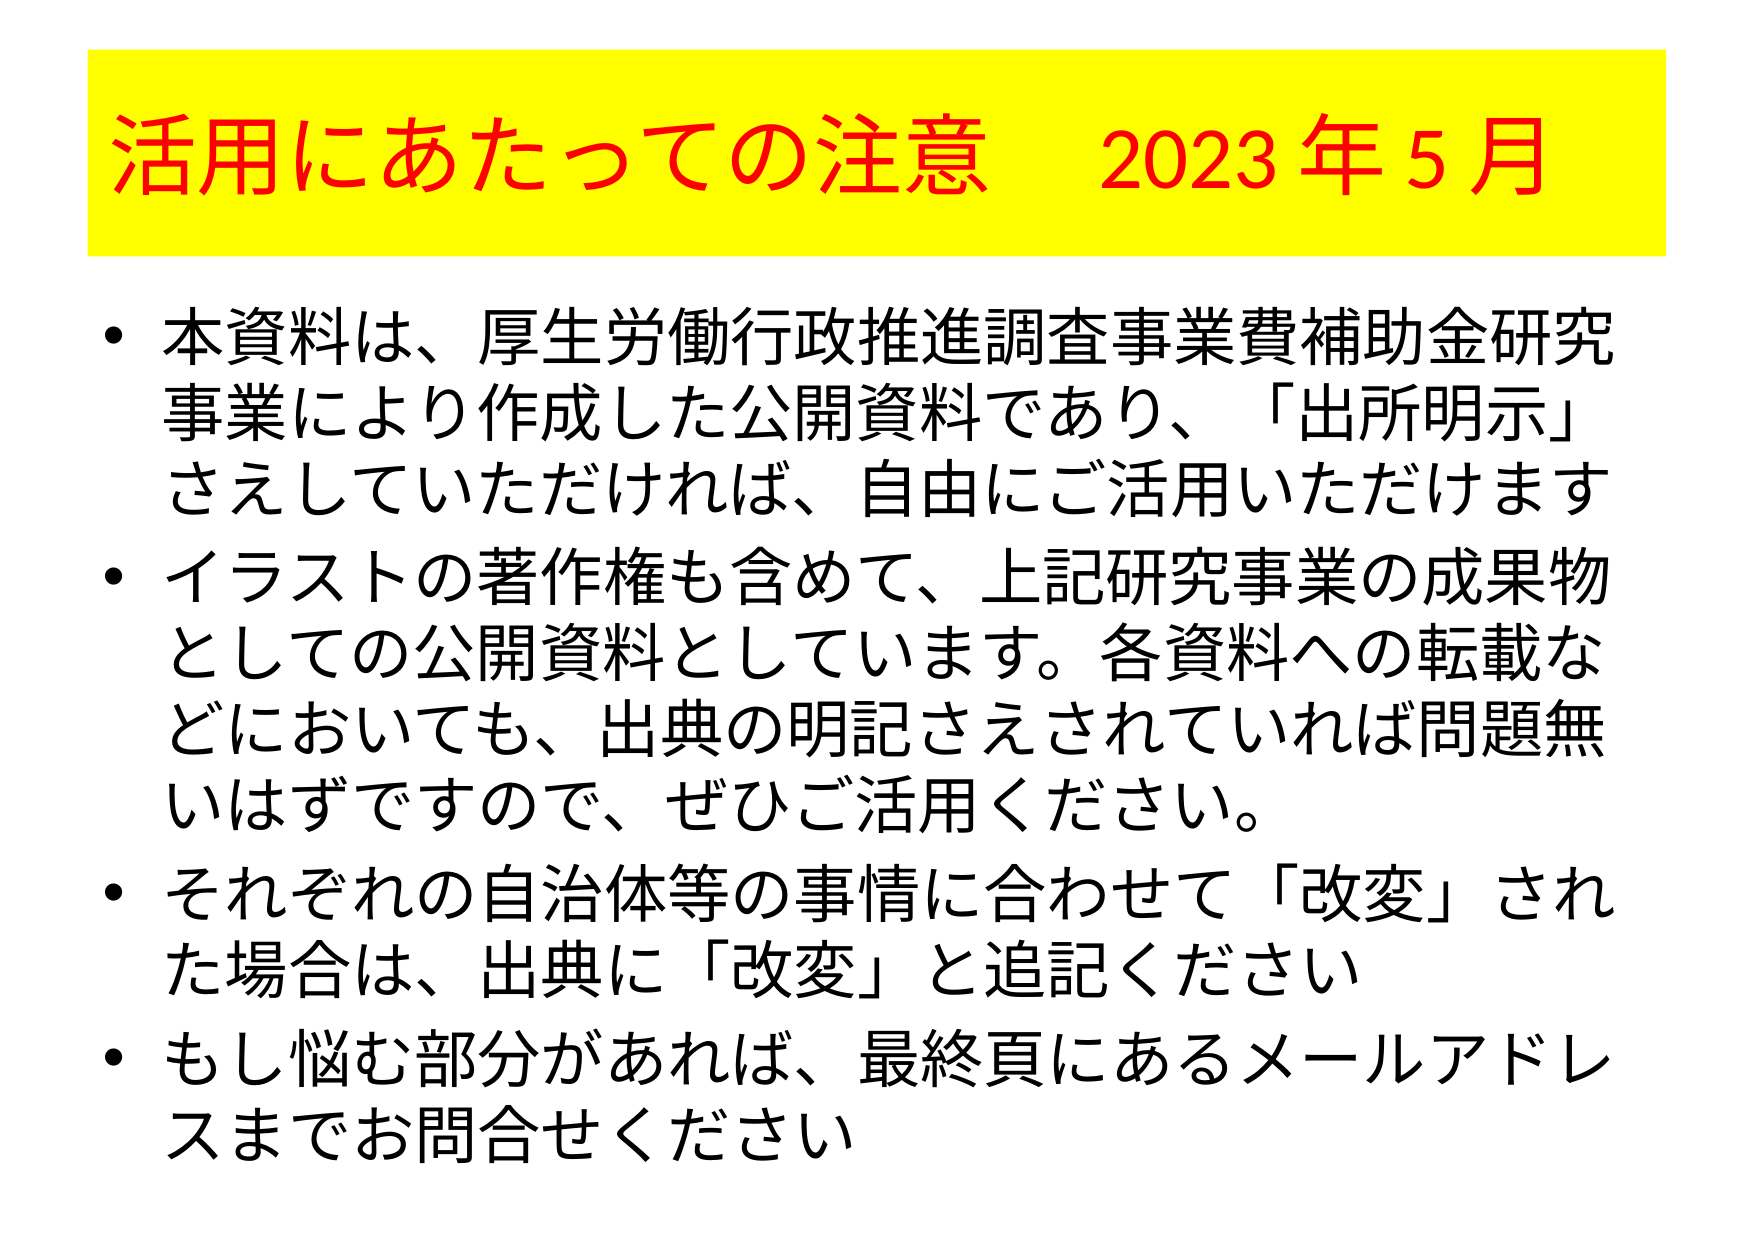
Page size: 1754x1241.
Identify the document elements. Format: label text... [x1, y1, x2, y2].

list 本資料は、厚生労働行政推進調査事業費補助金研究事業により作成した公開資料であり、「出所明示」さえしていただければ、自由にご活用いただけます イラストの著作権も含めて、上記研究事業の成果物としての公開資料としています。各資料への転載などにおいても、出典の明記さえされていれば問題無いはずですので、ぜひご活用ください。 それぞれの自治体等の事情に合わせて「改変」された場合は、出典に「改変」と追記ください もし悩む部分があれば、最終頁にあるメールアドレスまでお問合せください [87, 289, 1667, 1191]
title 活用にあたっての注意 2023年5月 [87, 49, 1667, 257]
